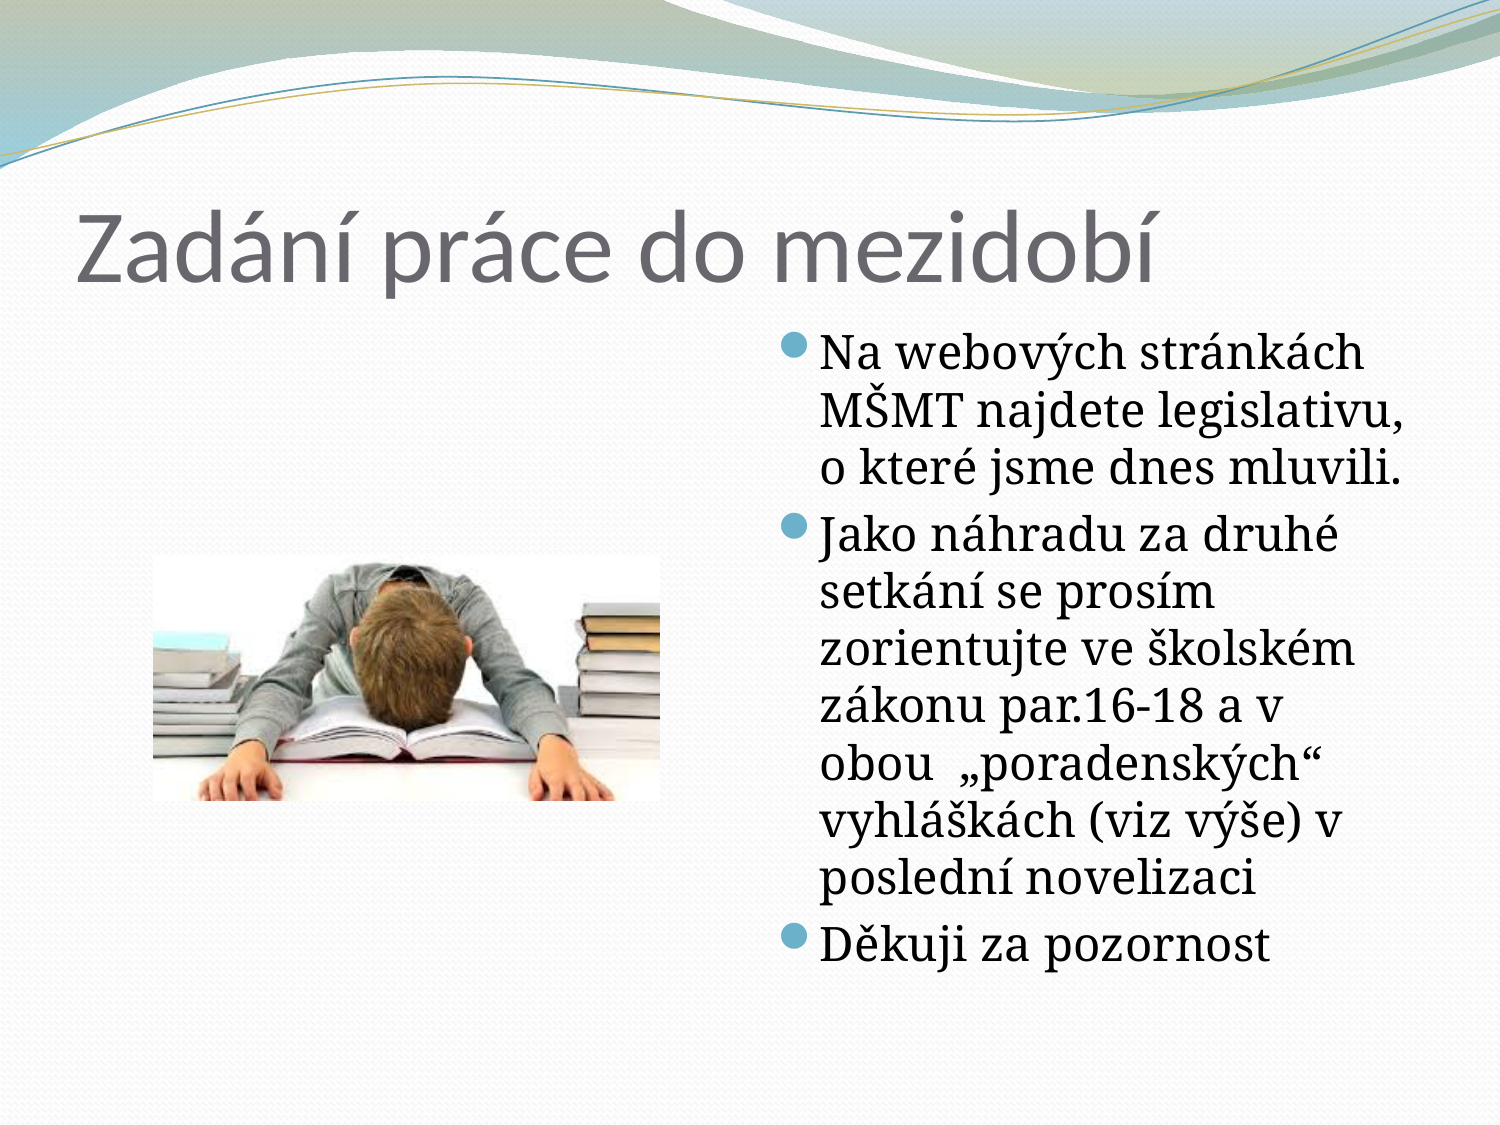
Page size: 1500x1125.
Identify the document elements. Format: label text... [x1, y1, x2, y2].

list Na webových stránkách MŠMT najdete legislativu, o které jsme dnes mluvili. Jako náhradu za druhé setkání se prosím zorientujte ve školském zákonu par.16-18 a v obou „poradenských“ vyhláškách (viz výše) v poslední novelizaci Děkuji za pozornost [762, 314, 1425, 1043]
title Zadání práce do mezidobí [75, 115, 1425, 303]
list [152, 556, 660, 801]
